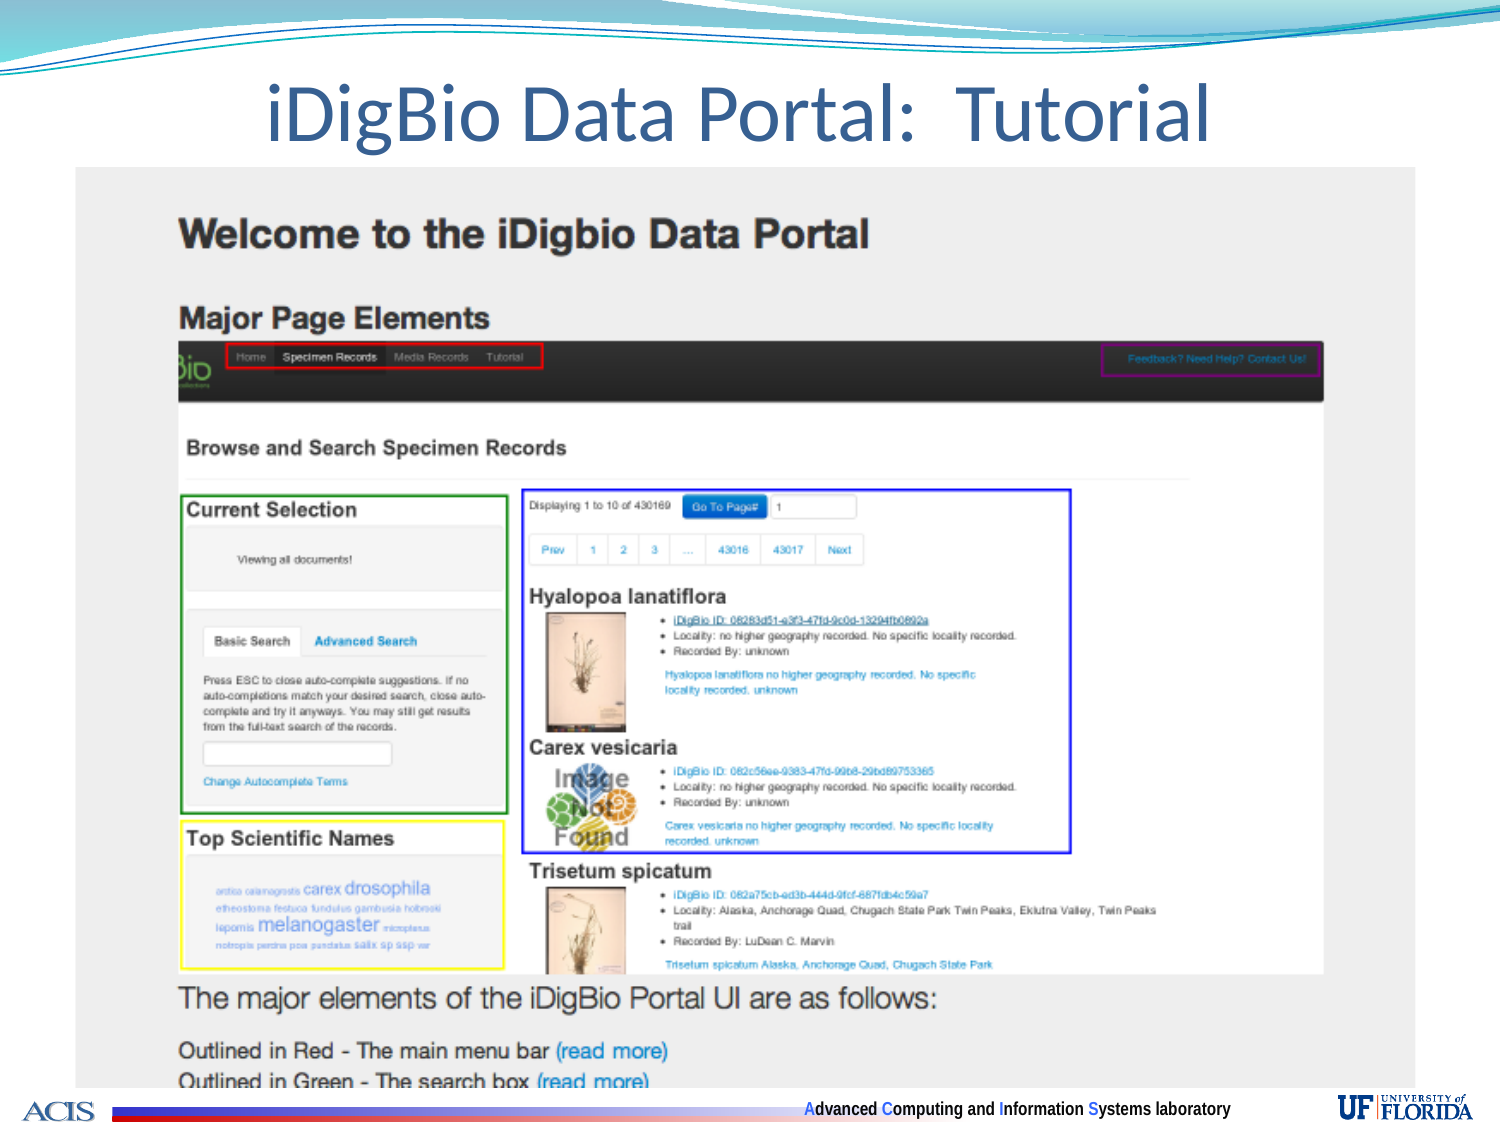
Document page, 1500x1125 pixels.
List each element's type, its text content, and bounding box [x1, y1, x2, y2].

picture [20, 1101, 95, 1122]
picture [69, 167, 1416, 1088]
text_box iDigBio Data Portal: Tutorial [250, 51, 1229, 166]
picture [1338, 1094, 1473, 1121]
